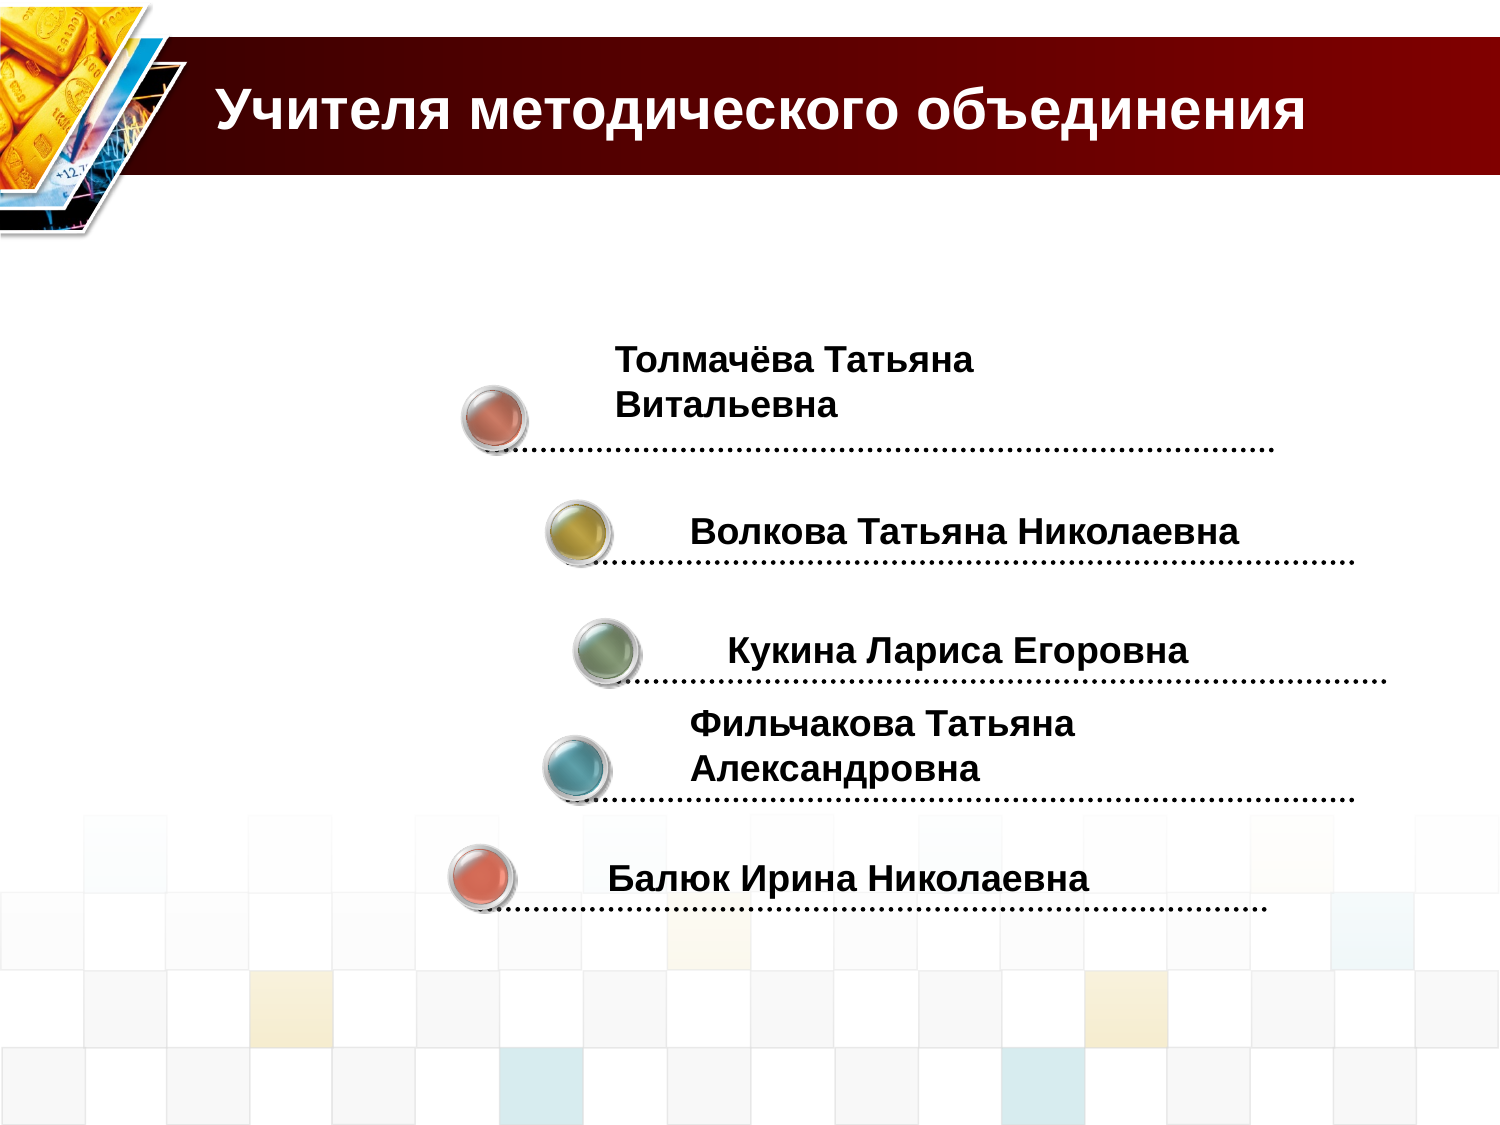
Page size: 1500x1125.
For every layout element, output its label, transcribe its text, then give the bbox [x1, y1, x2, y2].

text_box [542, 735, 608, 801]
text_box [461, 385, 527, 451]
text_box Фильчакова Татьяна Александровна [675, 691, 1258, 797]
picture [513, 876, 518, 886]
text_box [572, 618, 638, 684]
text_box Кукина Лариса Егоровна [712, 618, 1296, 679]
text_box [545, 499, 611, 566]
picture [456, 409, 461, 418]
picture [608, 767, 613, 777]
picture [492, 380, 501, 385]
title Учителя методического объединения [199, 37, 1413, 176]
picture [576, 494, 585, 499]
text_box Волкова Татьяна Николаевна [675, 499, 1258, 560]
text_box Балюк Ирина Николаевна [592, 846, 1176, 907]
picture [638, 650, 643, 660]
picture [479, 839, 488, 844]
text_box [447, 844, 513, 910]
picture [604, 613, 613, 618]
text_box Толмачёва Татьяна Витальевна [600, 328, 1183, 433]
picture [0, 0, 190, 243]
picture [574, 730, 583, 735]
picture [540, 524, 545, 533]
